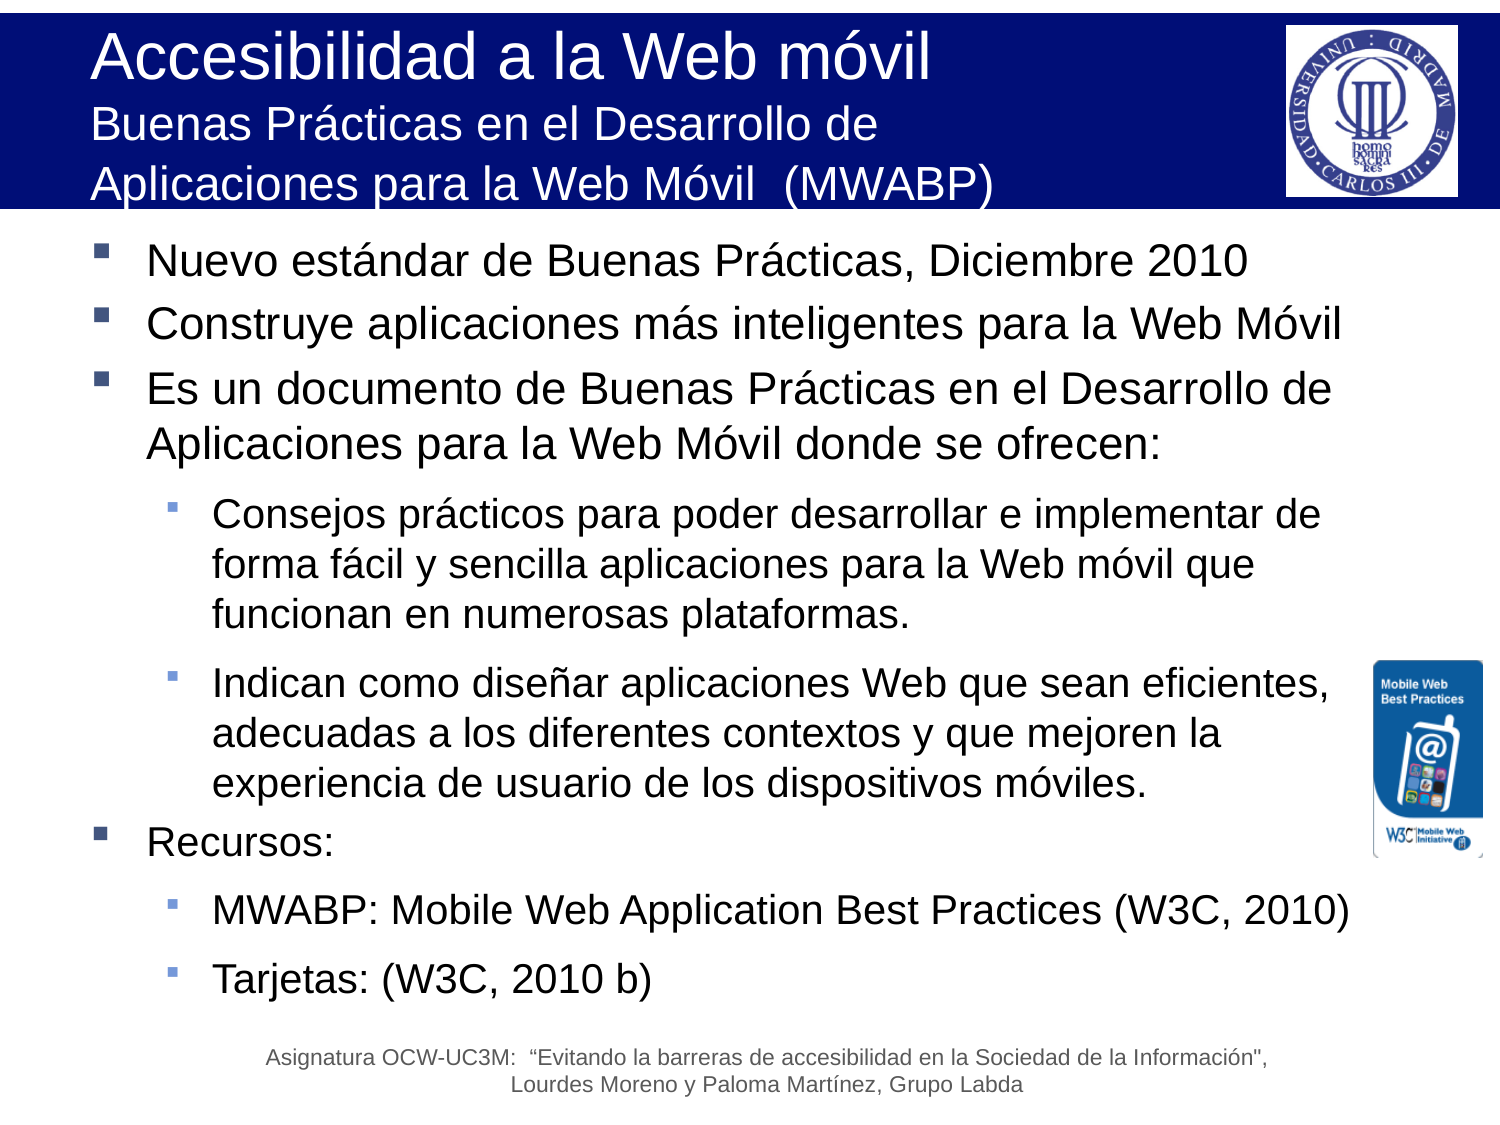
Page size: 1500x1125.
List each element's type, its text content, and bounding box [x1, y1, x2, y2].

title Accesibilidad a la Web móvil Buenas Prácticas en el Desarrollo de Aplicaciones para la Web Móvil (MWABP) [75, 2, 1140, 221]
picture [1373, 660, 1483, 858]
list Nuevo estándar de Buenas Prácticas, Diciembre 2010 Construye aplicaciones más inteligentes para la Web Móvil Es un documento de Buenas Prácticas en el Desarrollo de Aplicaciones para la Web Móvil donde se ofrecen: Consejos prácticos para poder desarrollar e implementar de forma fácil y sencilla aplicaciones para la Web móvil que funcionan en numerosas plataformas. Indican como diseñar aplicaciones Web que sean eficientes, adecuadas a los diferentes contextos y que mejoren la experiencia de usuario de los dispositivos móviles. Recursos: MWABP: Mobile Web Application Best Practices (W3C, 2010) Tarjetas: (W3C, 2010 b) [75, 222, 1447, 1032]
footer Asignatura OCW-UC3M: “Evitando la barreras de accesibilidad en la Sociedad de la Información", Lourdes Moreno y Paloma Martínez, Grupo Labda [76, 1034, 1458, 1103]
picture [1286, 25, 1458, 197]
